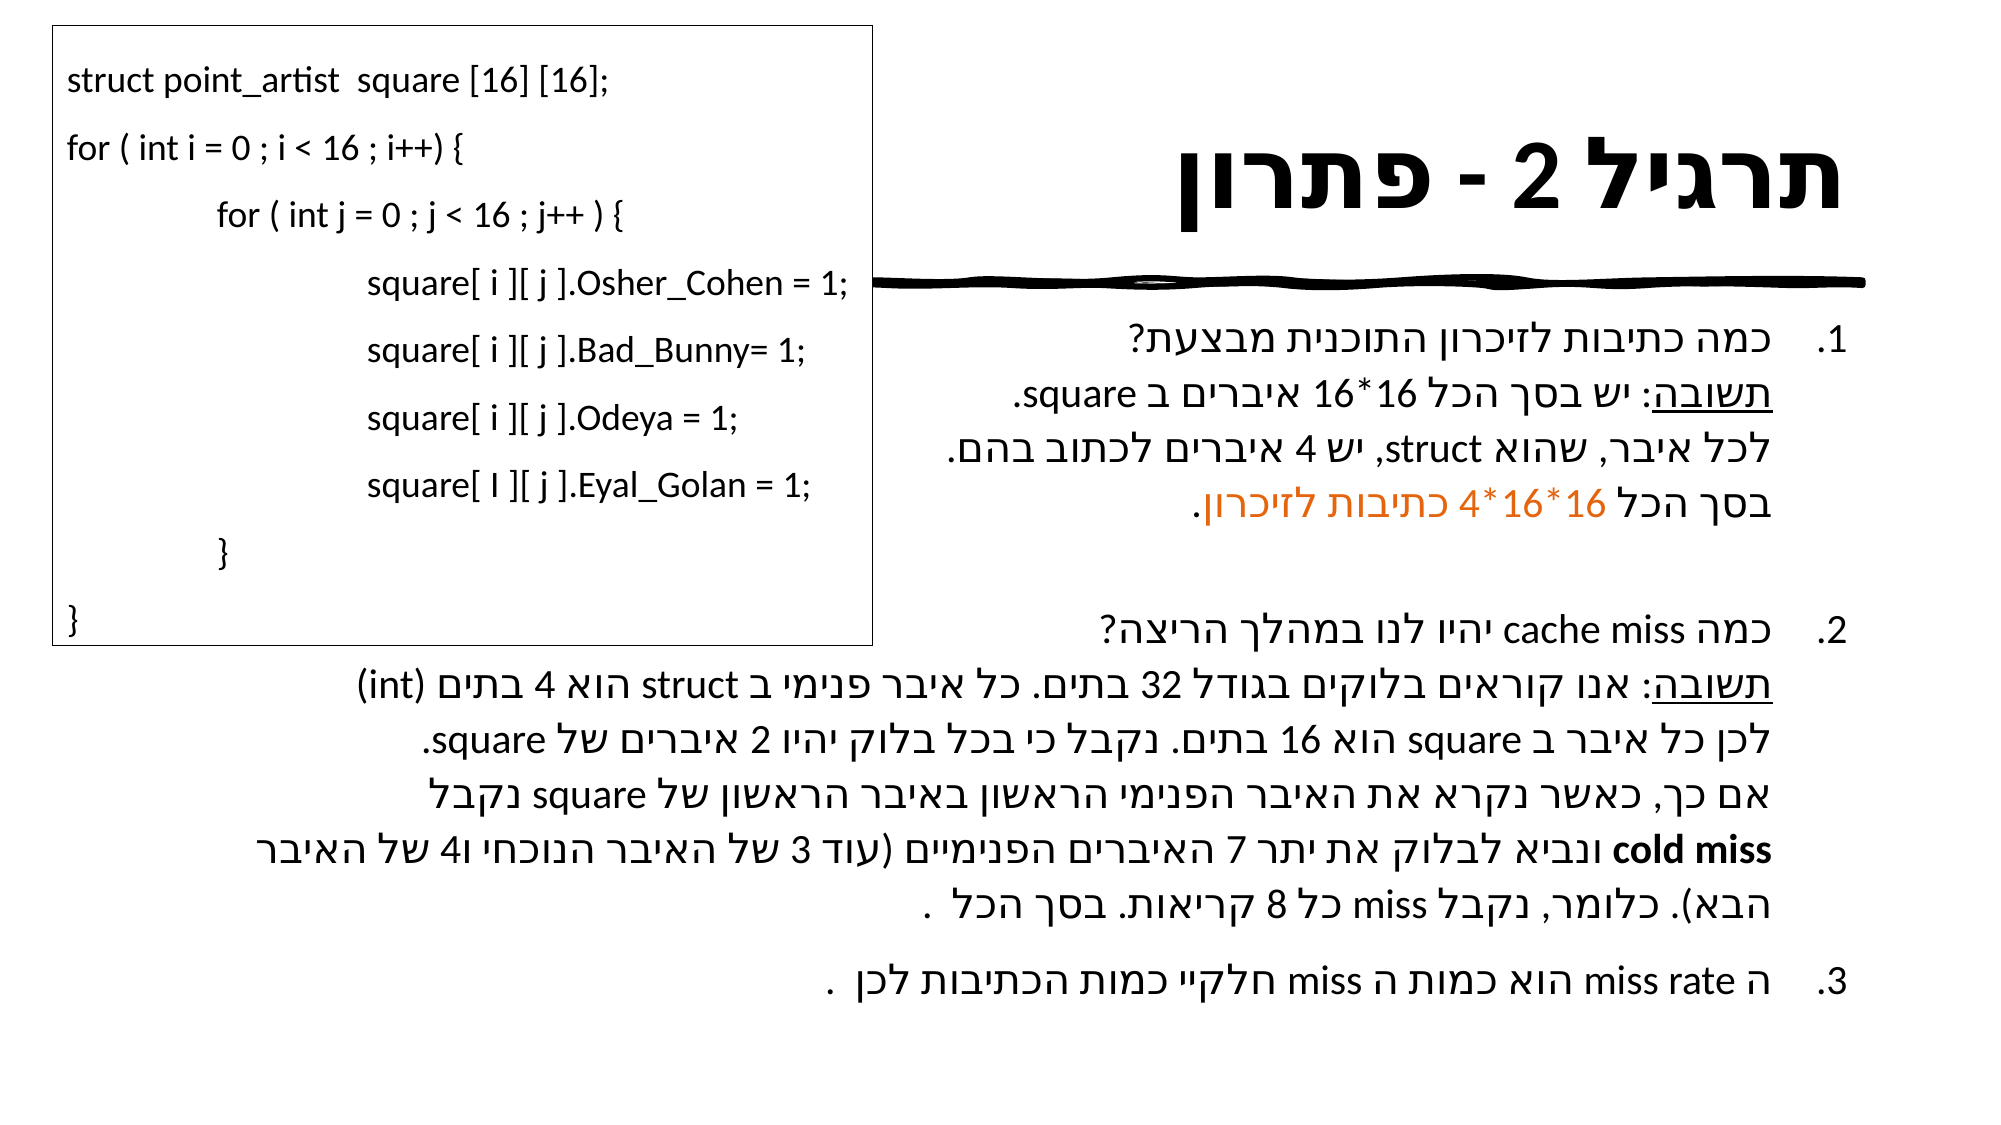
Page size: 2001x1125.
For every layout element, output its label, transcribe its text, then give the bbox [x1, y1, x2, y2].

title תרגיל 2 - פתרון [873, 59, 1863, 278]
text_box struct point_artist square [16] [16]; for ( int i = 0 ; i < 16 ; i++) { for ( int j = 0 ; j < 16 ; j++ ) { square[ i ][ j ].Osher_Cohen = 1; square[ i ][ j ].Bad_Bunny= 1; square[ i ][ j ].Odeya = 1; square[ I ][ j ].Eyal_Golan = 1; } } [52, 25, 873, 646]
